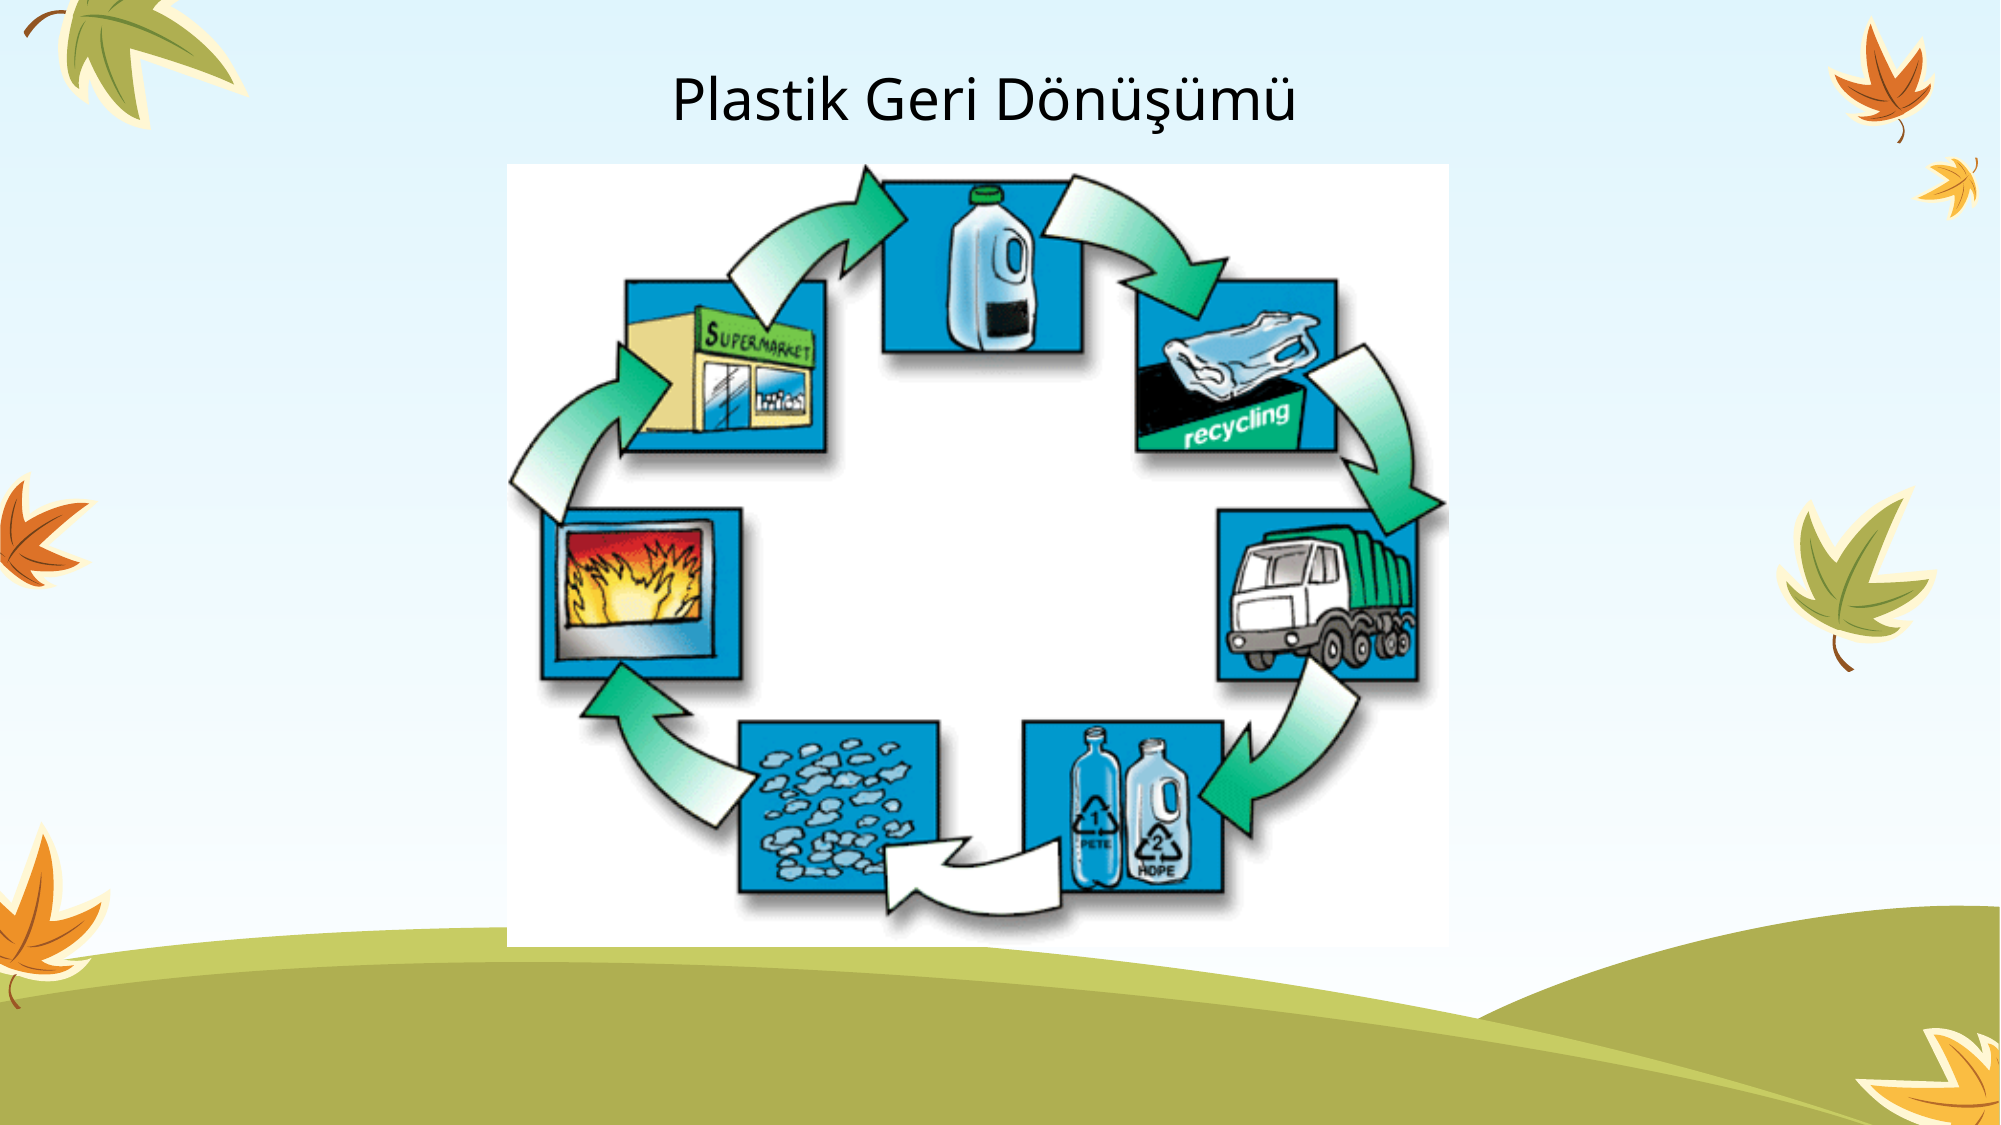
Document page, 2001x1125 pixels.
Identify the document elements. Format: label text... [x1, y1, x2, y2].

title Plastik Geri Dönüşümü [496, 0, 1474, 141]
picture [507, 164, 1449, 947]
